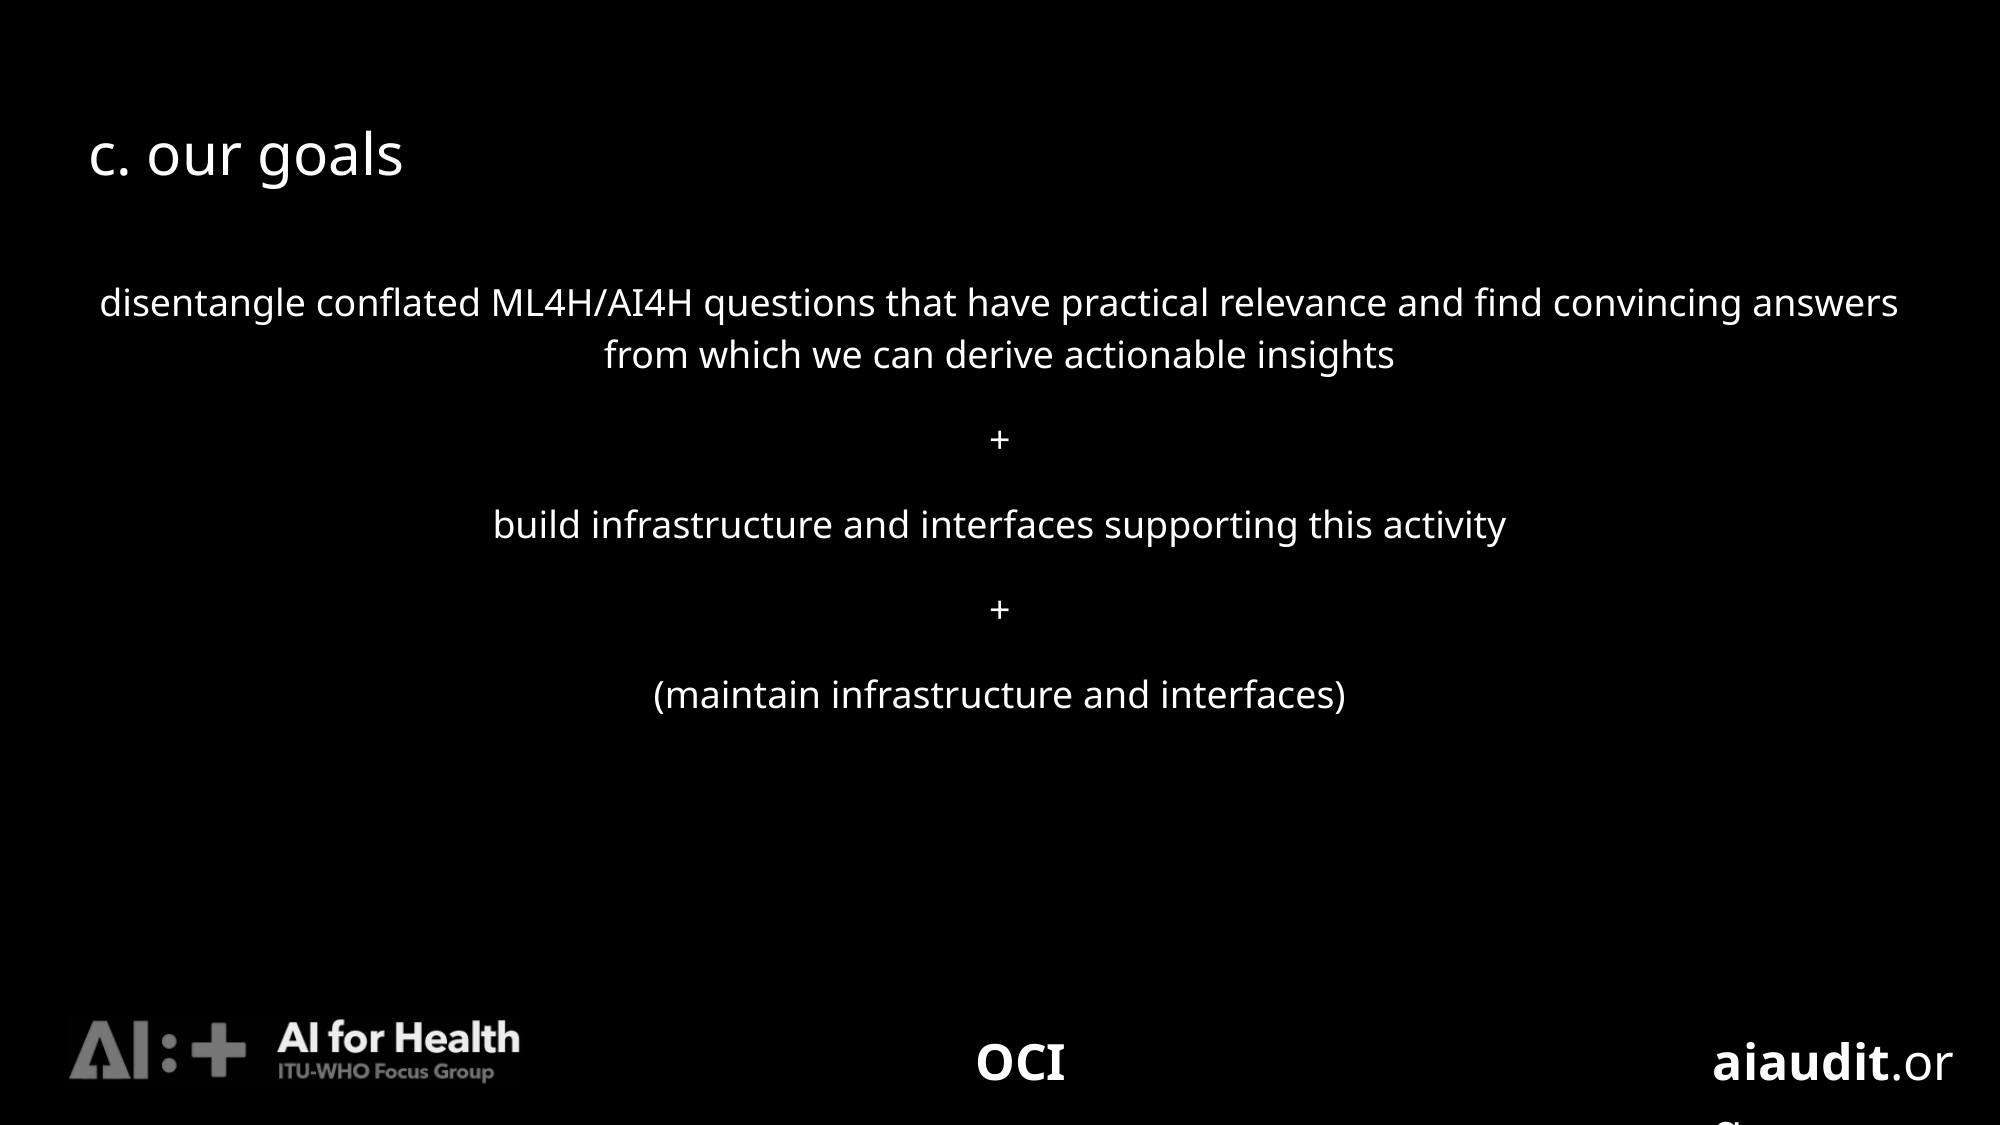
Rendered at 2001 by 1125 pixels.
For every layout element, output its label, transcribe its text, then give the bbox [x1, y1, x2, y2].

picture [67, 1017, 522, 1086]
title c. our goals [68, 97, 1932, 223]
list disentangle conflated ML4H/AI4H questions that have practical relevance and find convincing answers from which we can derive actionable insights + build infrastructure and interfaces supporting this activity + (maintain infrastructure and interfaces) [68, 252, 1932, 1000]
